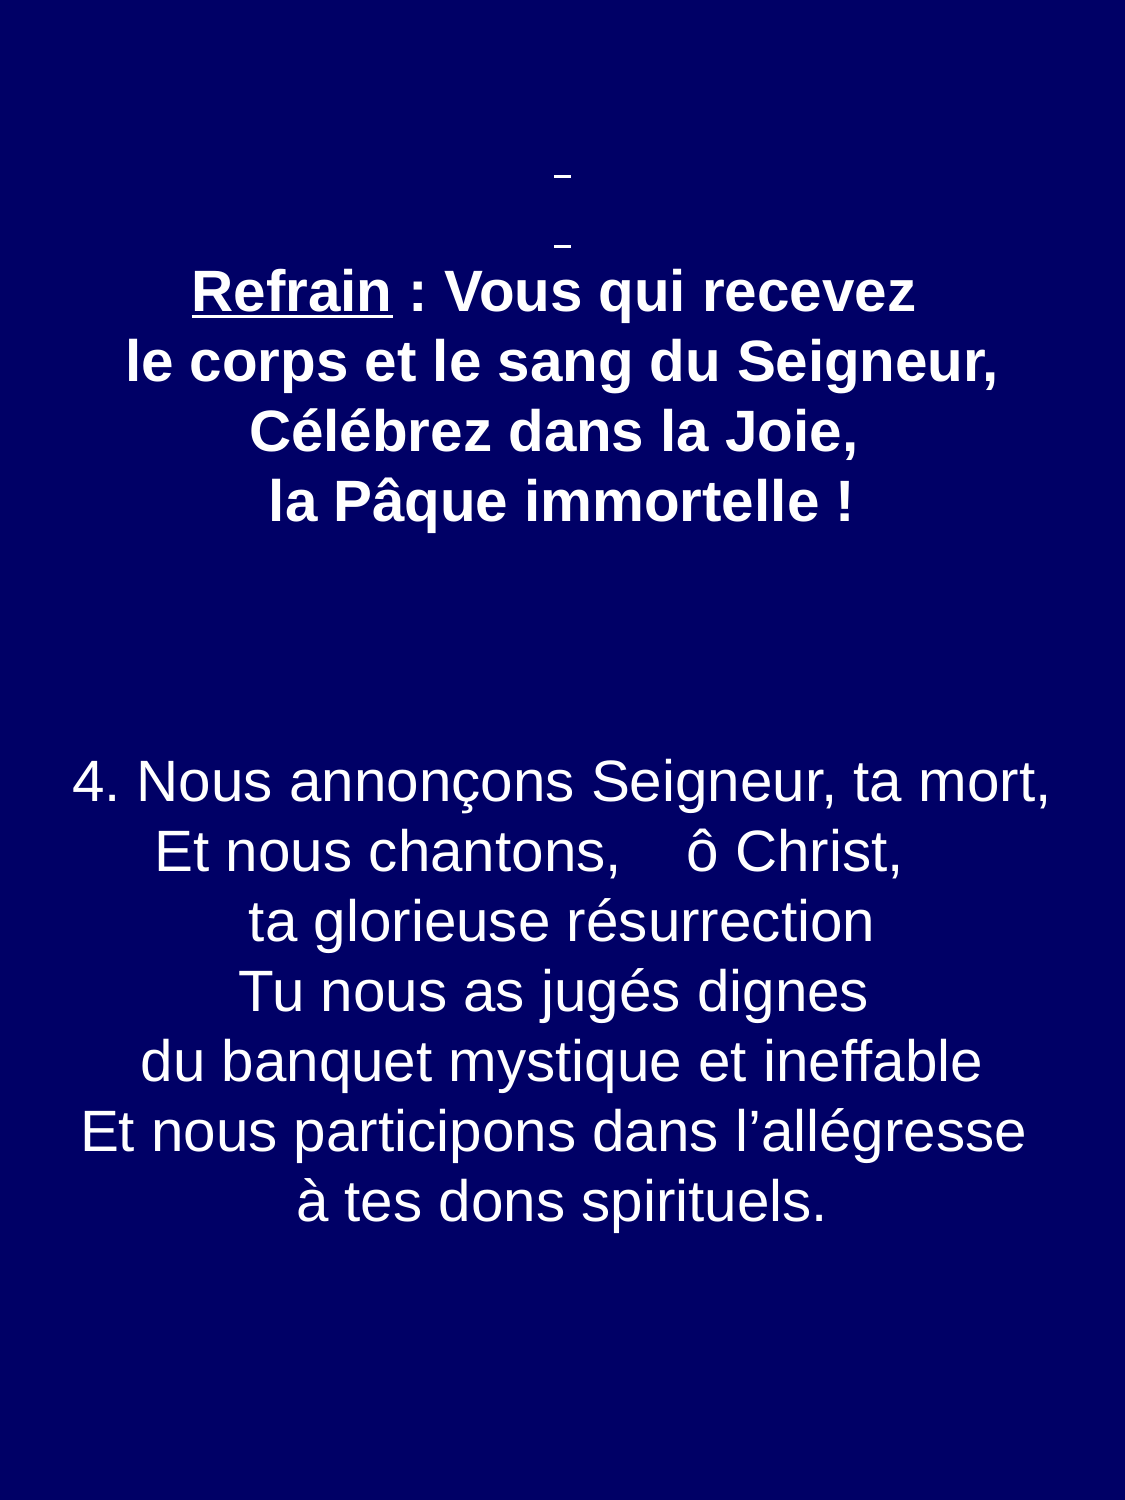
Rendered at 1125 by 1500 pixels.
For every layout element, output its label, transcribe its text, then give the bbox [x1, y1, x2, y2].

text_box Refrain : Vous qui recevez le corps et le sang du Seigneur, Célébrez dans la Joie, la Pâque immortelle ! 4. Nous annonçons Seigneur, ta mort, Et nous chantons, ô Christ, ta glorieuse résurrection Tu nous as jugés dignes du banquet mystique et ineffable Et nous participons dans l’allégresse à tes dons spirituels. [0, 35, 1125, 1240]
